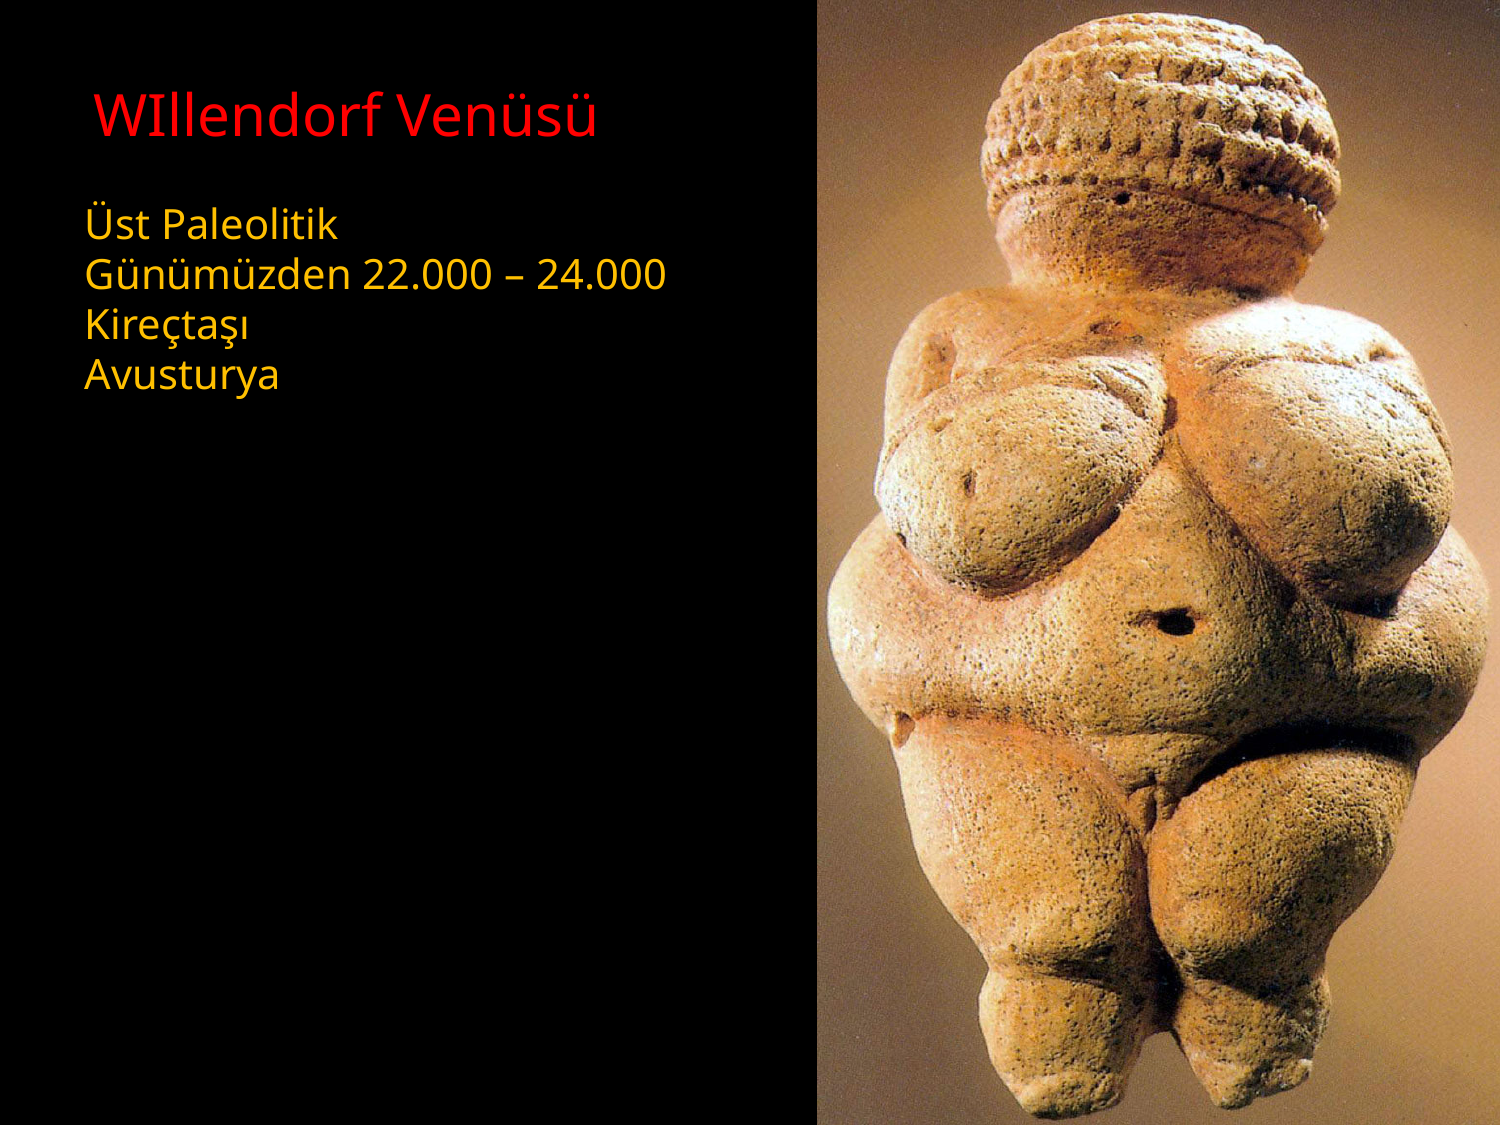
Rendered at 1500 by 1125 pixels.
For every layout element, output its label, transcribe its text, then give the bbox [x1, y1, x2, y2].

picture [817, 0, 1500, 1125]
text_box WIllendorf Venüsü Üst Paleolitik Günümüzden 22.000 – 24.000 Kireçtaşı Avusturya [70, 70, 762, 406]
